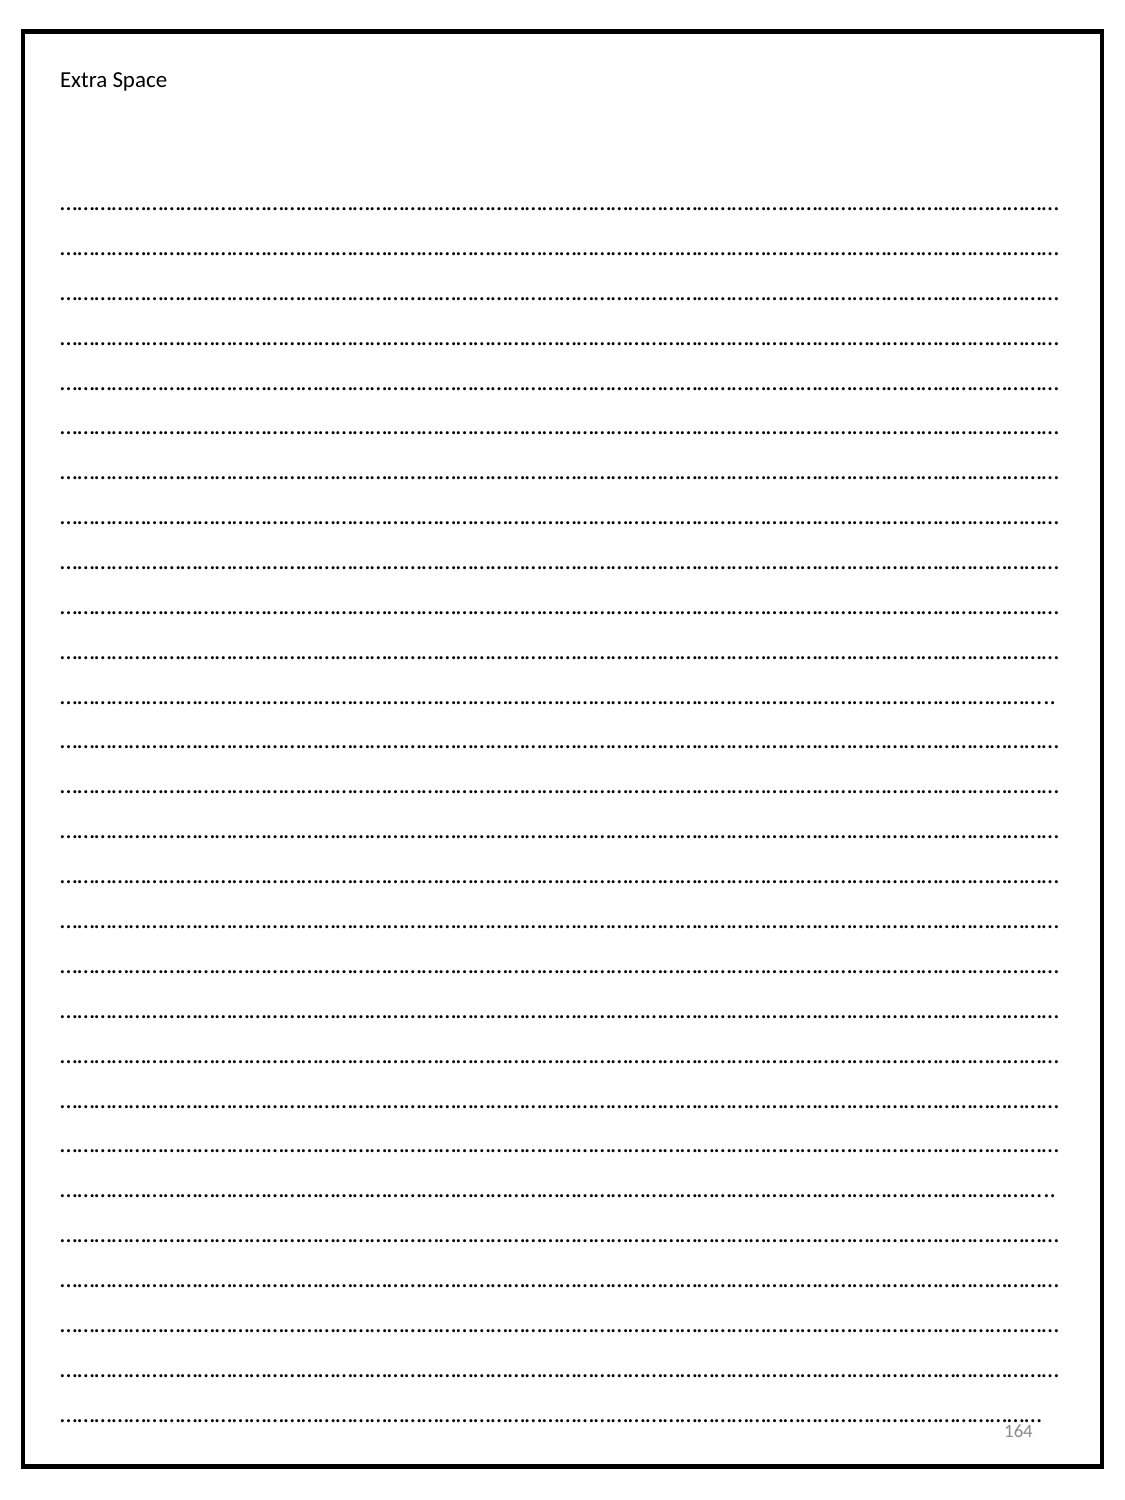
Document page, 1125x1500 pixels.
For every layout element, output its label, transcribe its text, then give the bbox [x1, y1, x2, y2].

slide_number 164 [794, 1390, 1048, 1471]
text_box [22, 30, 1103, 1468]
text_box …………………………………………………………………………………………………………………………………………………………………………………………………………………………………………………………………………………………………………………………………………………………………………………………………………………………………………………………………………………………………………………………………………………………………………………………………………………………………………………………………………………………………………………………………………………………………………………………………………………………………………………………………………………………………………………………………………………………………………………………………………………………………………………………………………………………………………………………………………………………………………………………………………………………………………………………………………………………………………………………………………………………………………………………………………………………………………………………………………………………………………………………………………………………………………………………………………………………………………………………………………………………………………………………………………………………………………………………………………………………………………………………………………………………………………………………….. ………………………………………………………………………………………………………………………………………………………………………………………………………………………………………………………………………………………………………………………………………………………………………………………………………………………………………………………………………………………………………………………………………………………………………………………………………………………………………………………………………………………………………………………………………………………………………………………………………………………………………………………………………………………………………………………………………………………………………………………………………………………………………………………………………………………………………………………………………………………………………………………………………………………………………………………………………………………………………………………………………………………………………………………………………………………………………………………………………………………………………………………………………………………………………………………………………………………………………………………………………………………………………………………………………………………………….. ………………………………………………………………………………………………………………………………………………………………………………………………………………………………………………………………………………………………………………………………………………………………………………………………………………………………………………………………………………………………………………………………………………………………………………………………………………………………………………………………………………………………………………………………………………………………………………………………… [45, 163, 1080, 1435]
text_box Extra Space [45, 56, 1080, 100]
